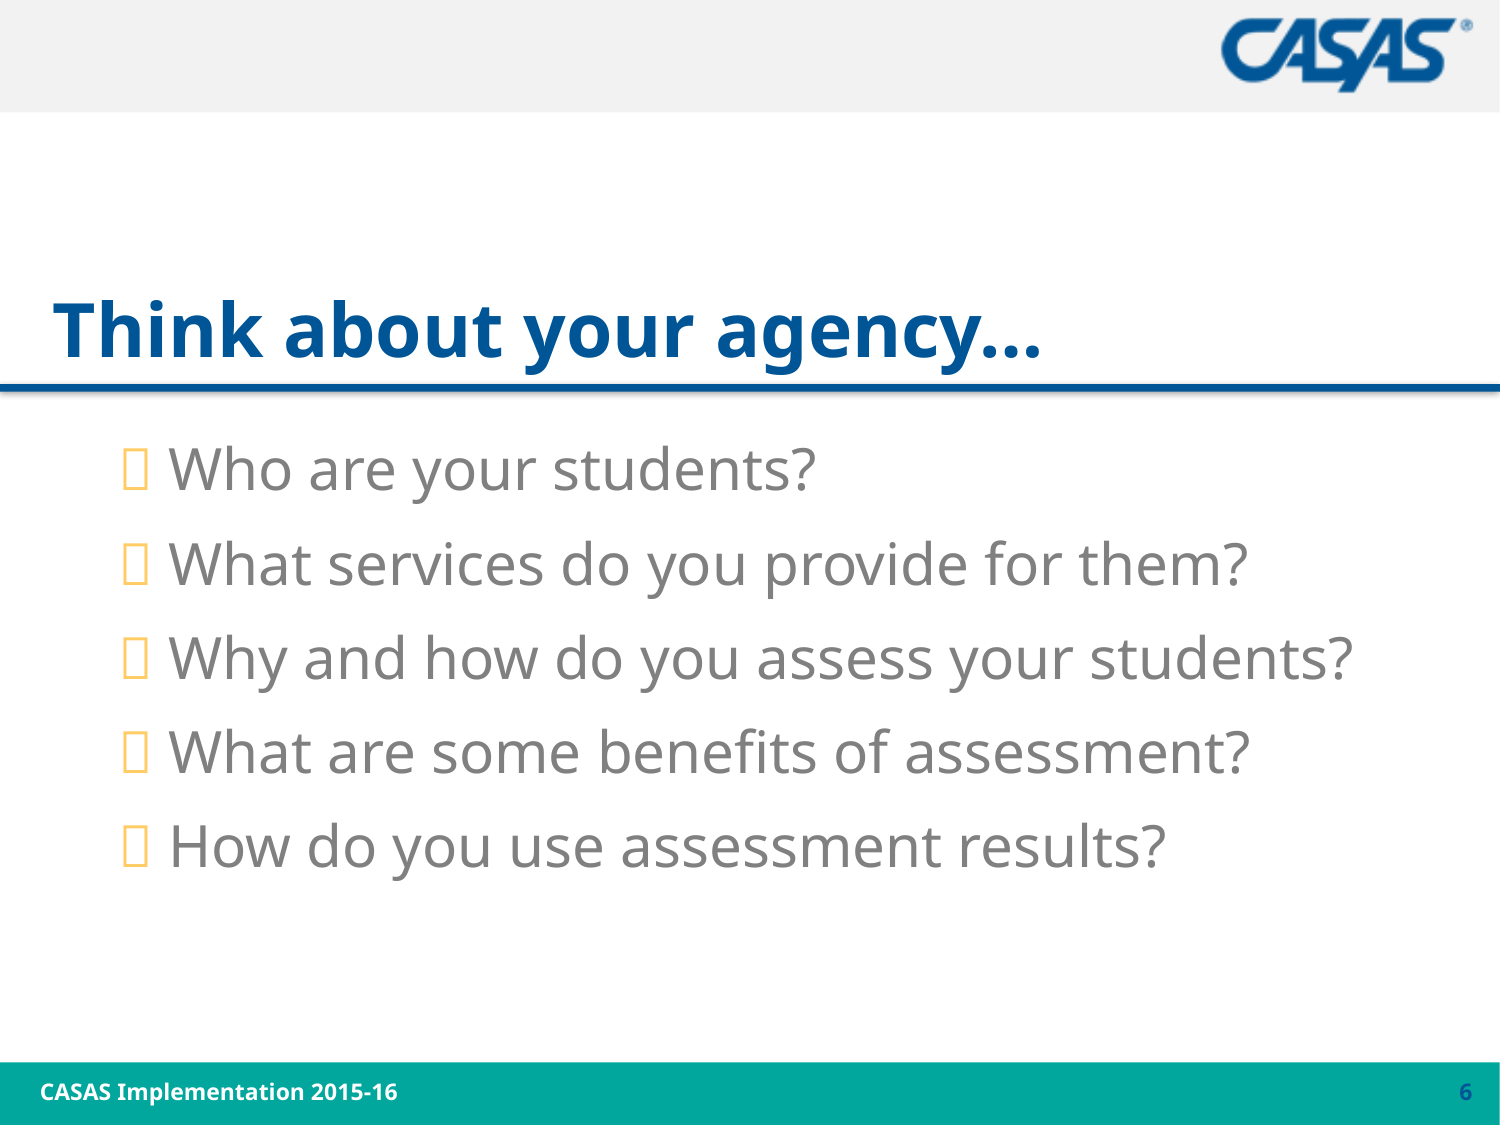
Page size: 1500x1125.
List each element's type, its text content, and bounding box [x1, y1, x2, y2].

list  Who are your students?  What services do you provide for them?  Why and how do you assess your students?  What are some benefits of assessment?  How do you use assessment results? [37, 425, 1476, 1038]
footer CASAS Implementation 2015-16 [24, 1069, 538, 1120]
slide_number 6 [1137, 1069, 1488, 1111]
picture [1215, 12, 1476, 100]
title Think about your agency… [37, 137, 1476, 380]
